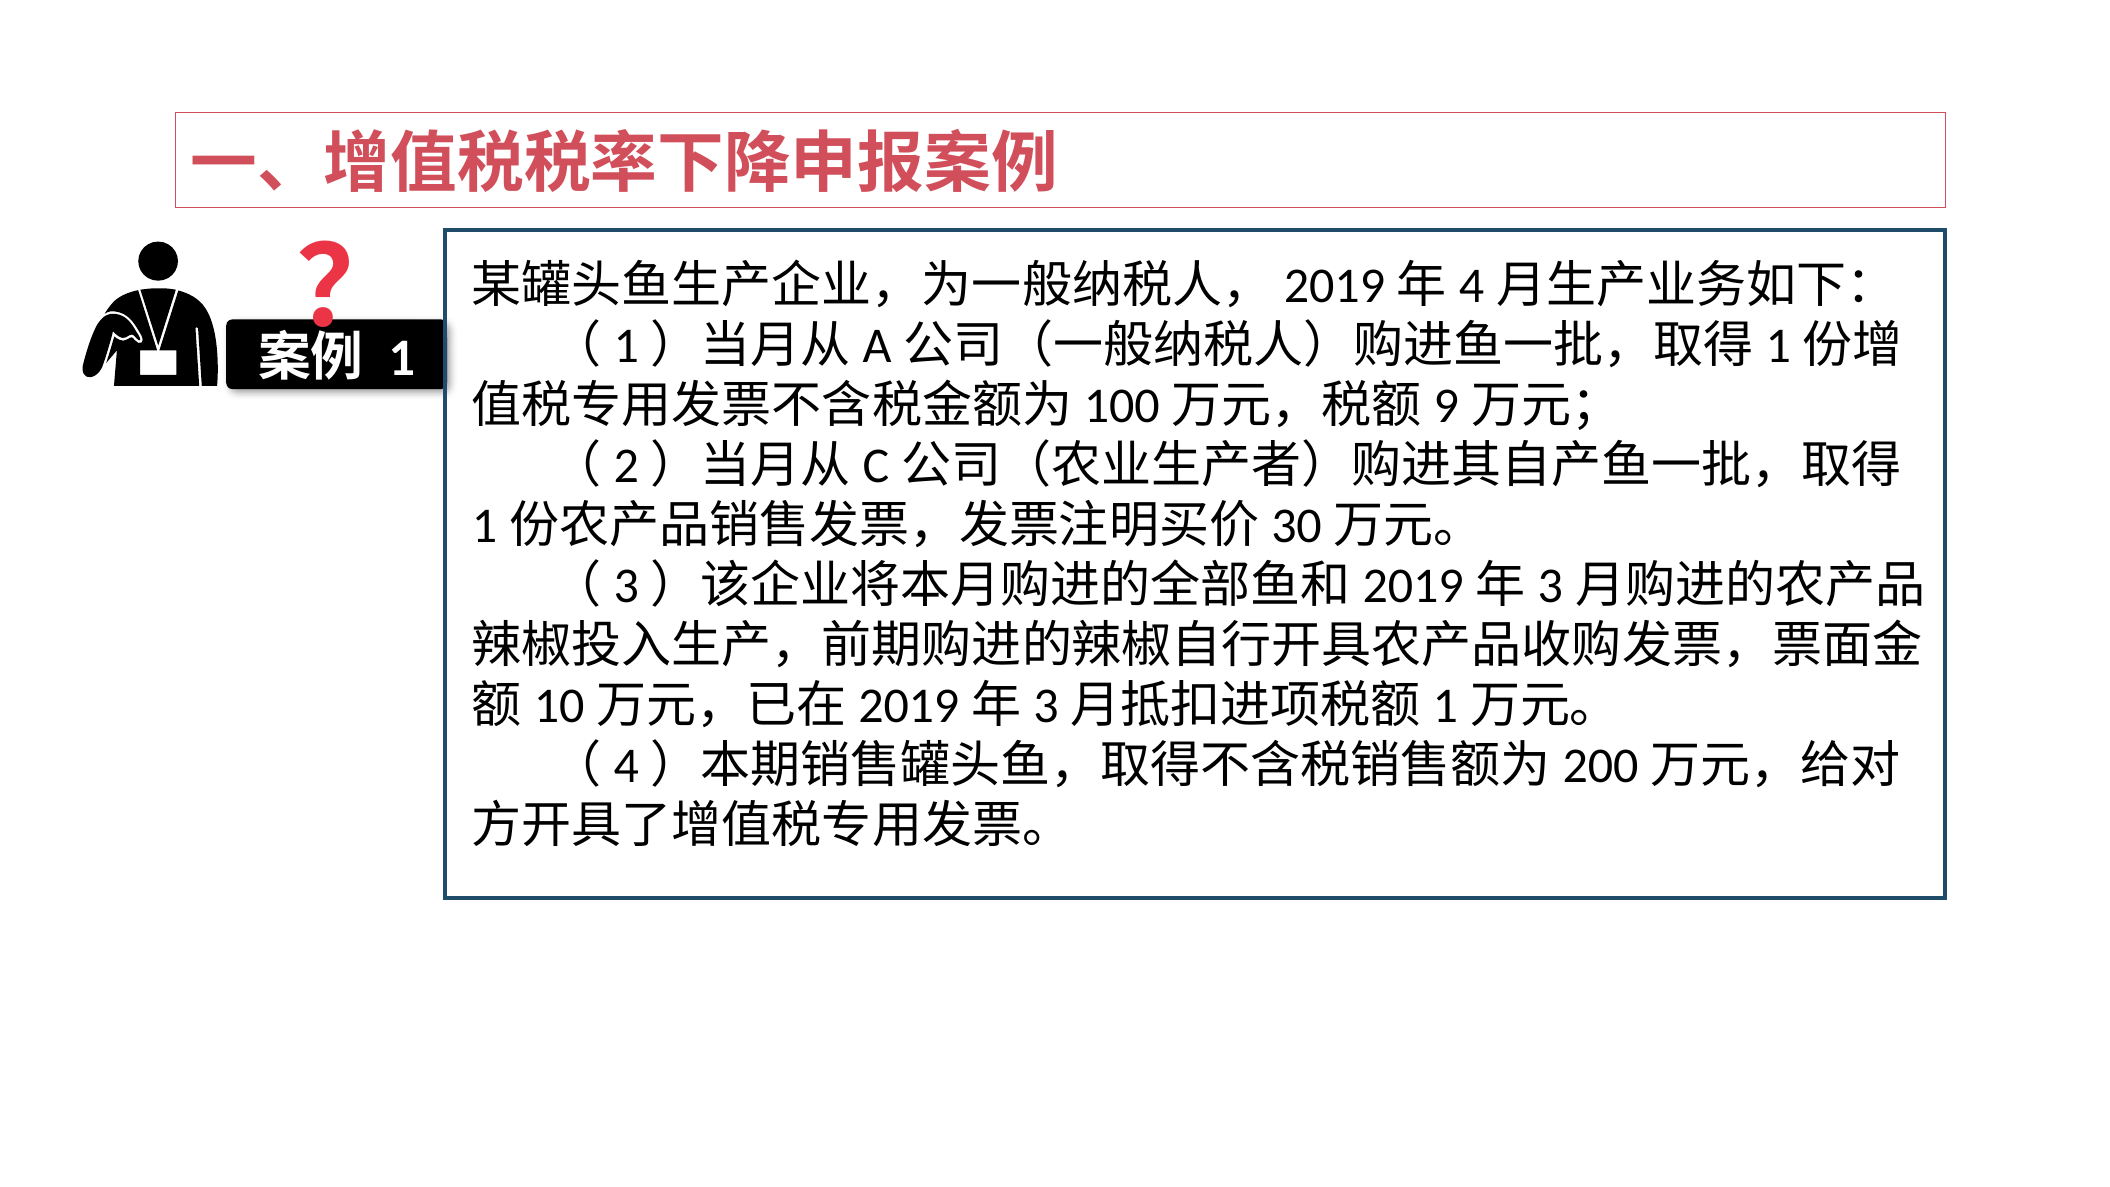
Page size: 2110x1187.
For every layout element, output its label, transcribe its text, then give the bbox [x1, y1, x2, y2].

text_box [81, 206, 448, 390]
text_box 某罐头鱼生产企业，为一般纳税人，2019年4月生产业务如下： （1）当月从A公司（一般纳税人）购进鱼一批，取得1份增值税专用发票不含税金额为100万元，税额9万元； （2）当月从C公司（农业生产者）购进其自产鱼一批，取得1份农产品销售发票，发票注明买价30万元。 （3）该企业将本月购进的全部鱼和2019年3月购进的农产品辣椒投入生产，前期购进的辣椒自行开具农产品收购发票，票面金额10万元，已在2019年3月抵扣进项税额1万元。 （4）本期销售罐头鱼，取得不含税销售额为200万元，给对方开具了增值税专用发票。 [456, 244, 1946, 860]
text_box 一、增值税税率下降申报案例 [175, 112, 1946, 208]
text_box [444, 229, 1946, 899]
